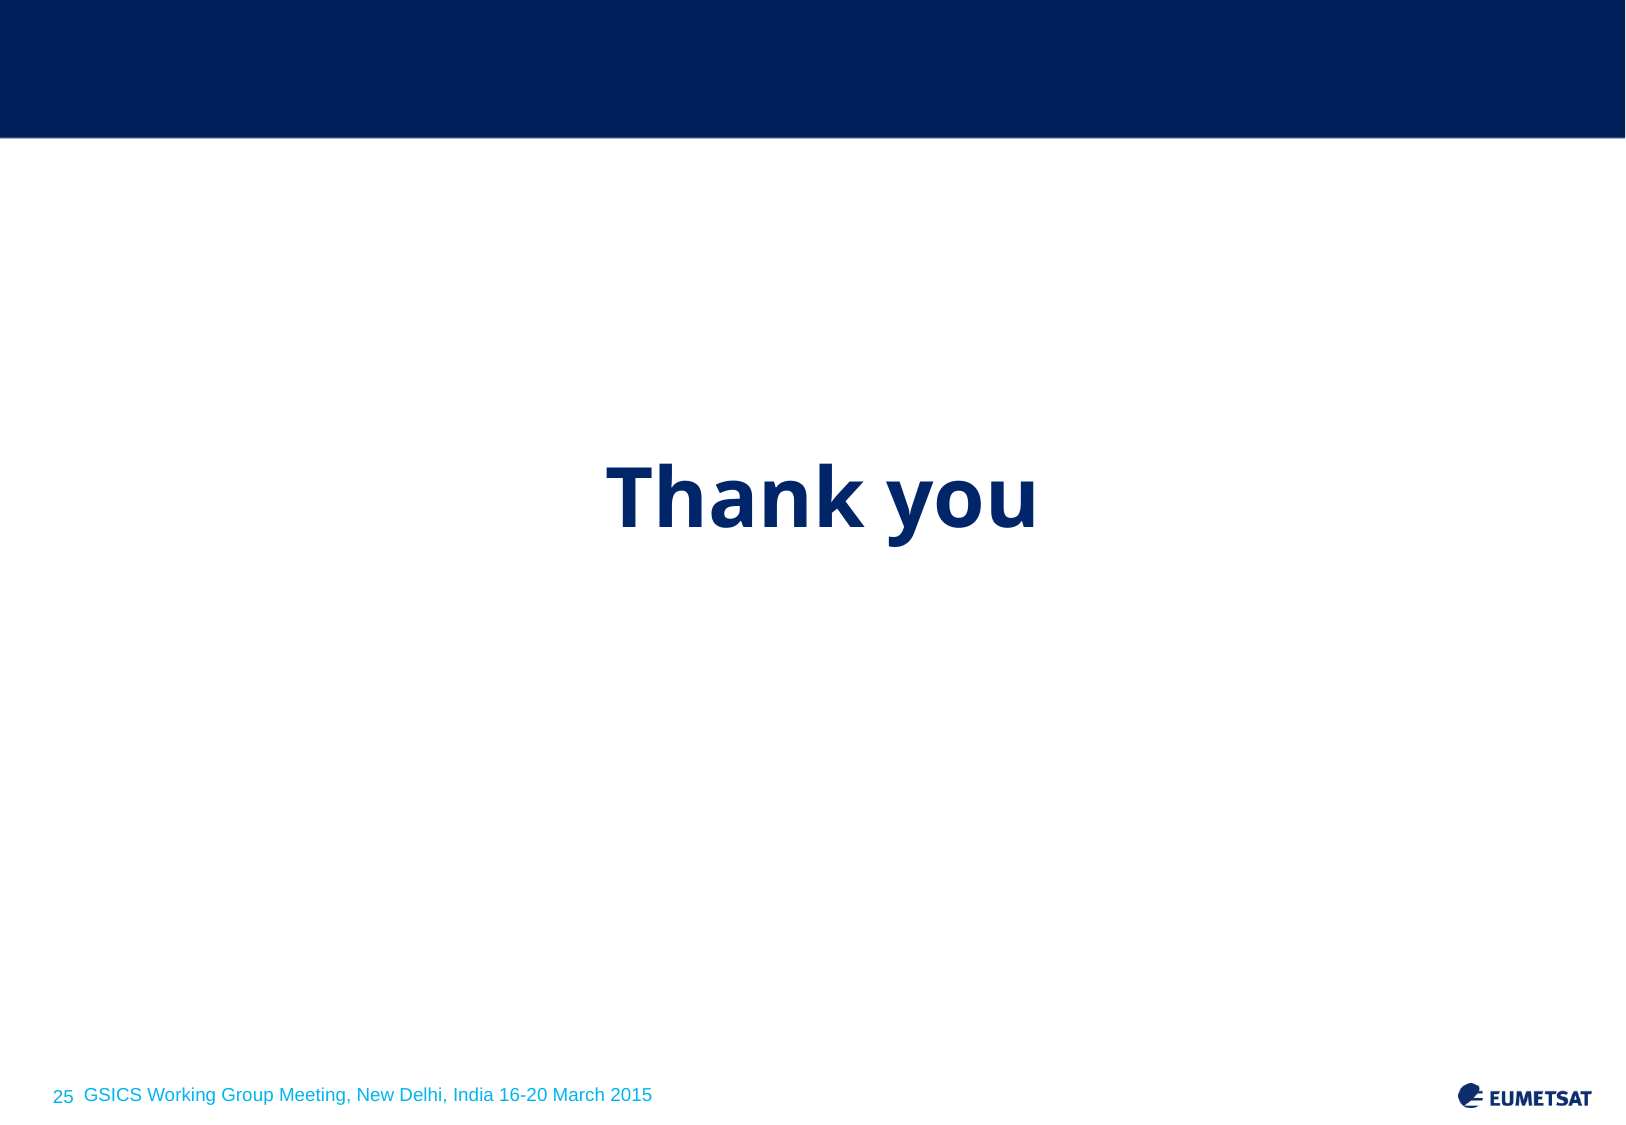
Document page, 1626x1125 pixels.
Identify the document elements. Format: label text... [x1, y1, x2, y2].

picture [0, 0, 1626, 1125]
text_box Thank you [599, 438, 1052, 551]
